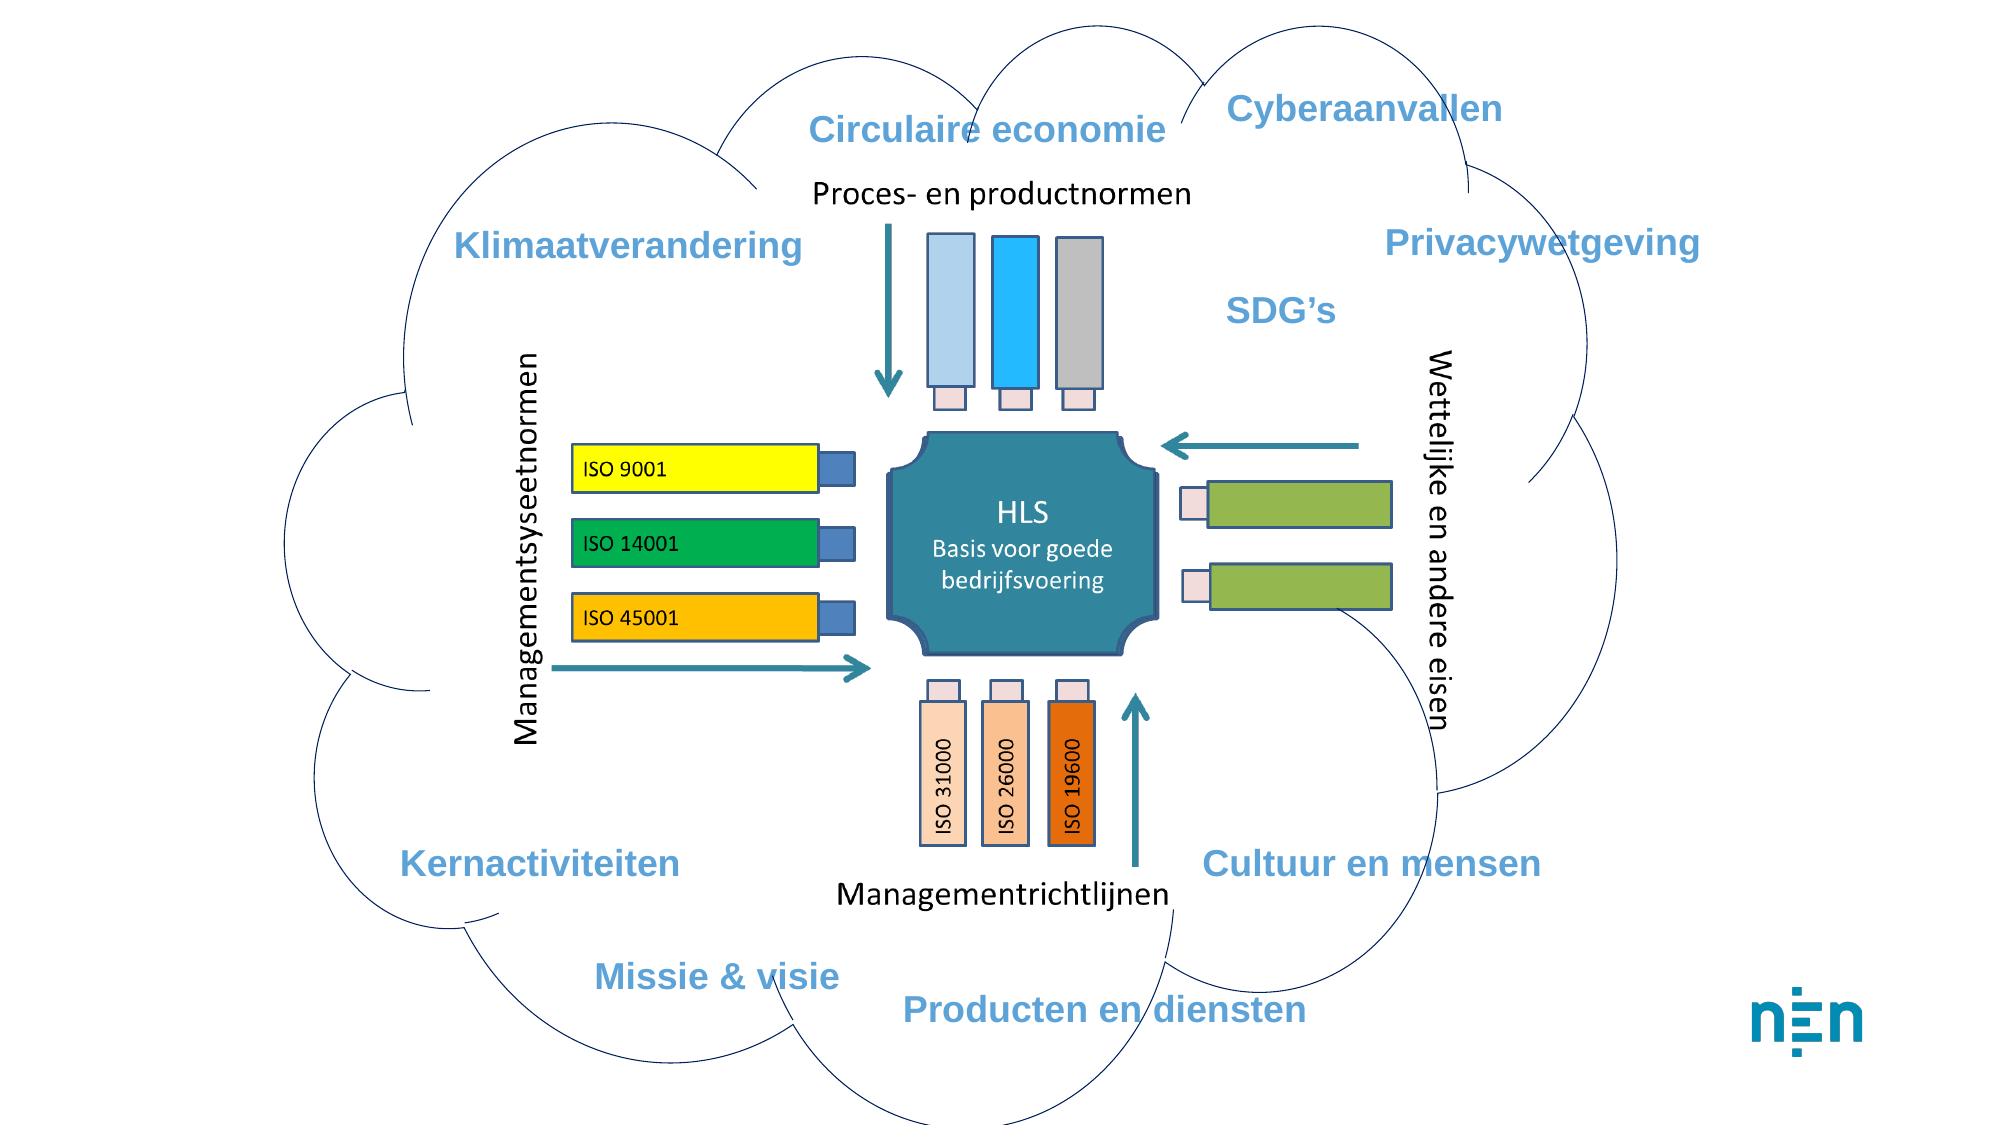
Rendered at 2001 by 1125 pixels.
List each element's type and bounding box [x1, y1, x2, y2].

text_box [1211, 25, 1426, 76]
text_box [997, 25, 1199, 76]
text_box [571, 1039, 770, 1064]
text_box [787, 56, 937, 76]
text_box [283, 230, 491, 911]
text_box [1473, 340, 1618, 785]
picture [491, 160, 1473, 935]
text_box [801, 1039, 1131, 1125]
text_box [436, 76, 1719, 340]
text_box [383, 832, 1560, 1039]
